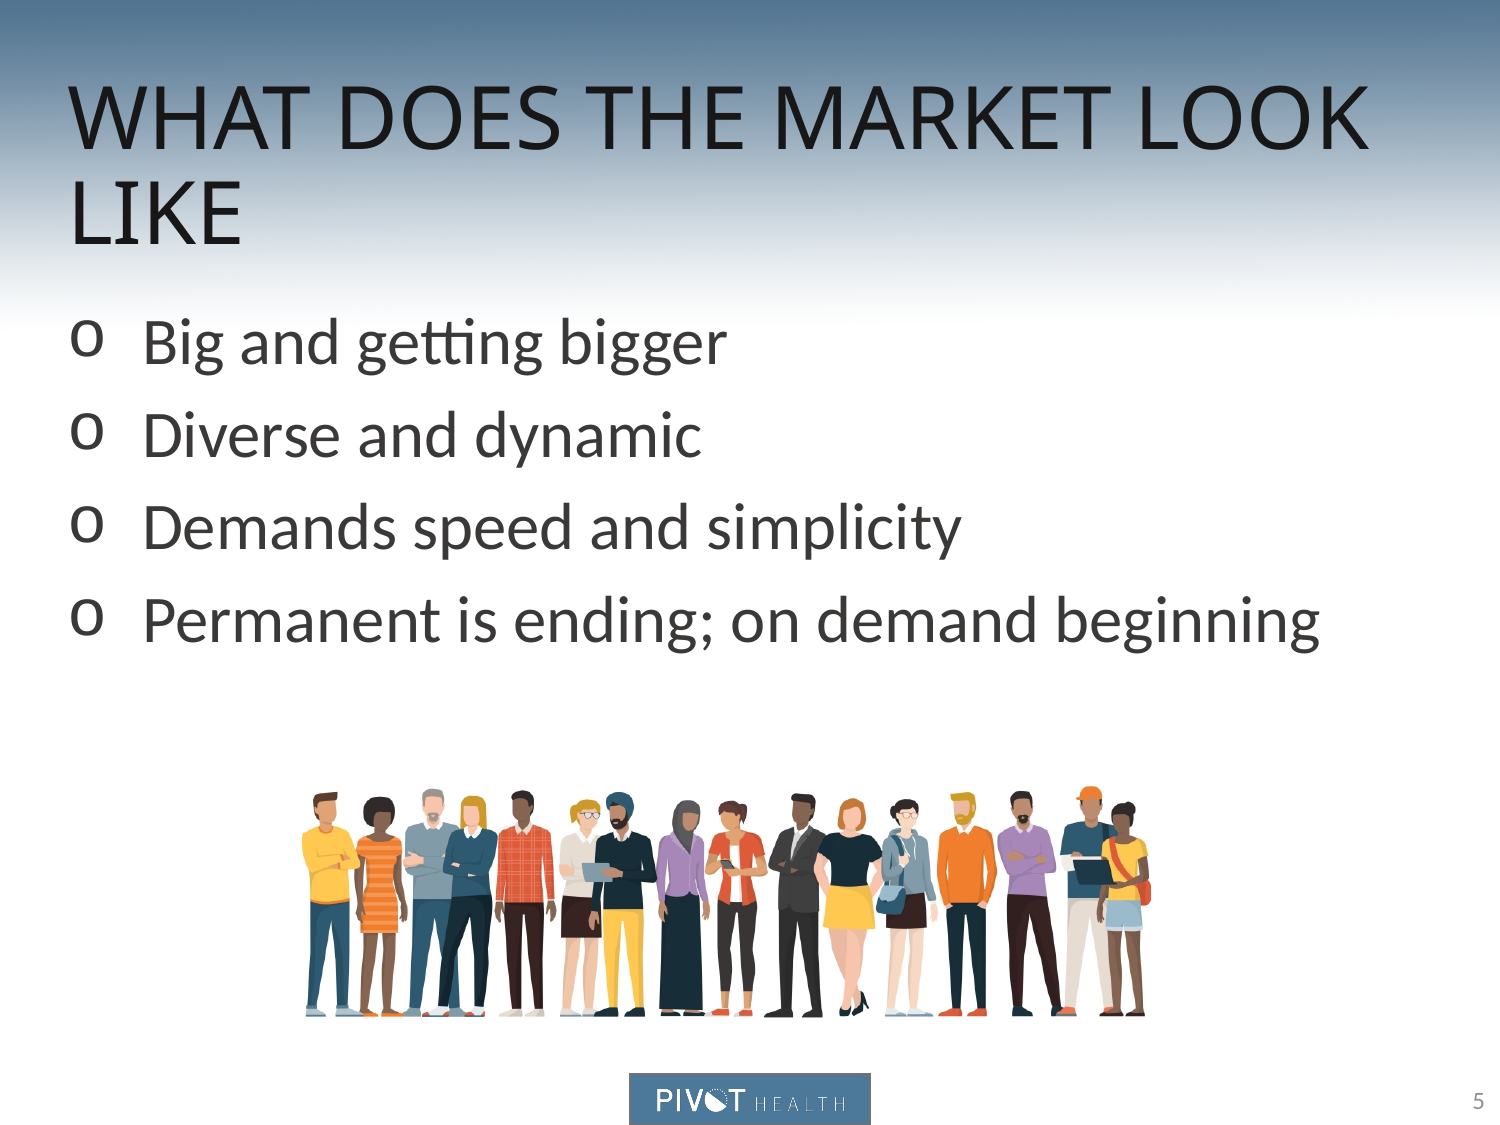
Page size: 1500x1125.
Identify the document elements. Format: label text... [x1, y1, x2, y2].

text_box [629, 1073, 870, 1125]
picture [279, 678, 1173, 1125]
picture [0, 0, 1500, 750]
list Big and getting bigger Diverse and dynamic Demands speed and simplicity Permanent is ending; on demand beginning [52, 299, 1448, 1050]
slide_number 5 [1382, 1073, 1500, 1125]
title What does the market look like [52, 59, 1448, 278]
